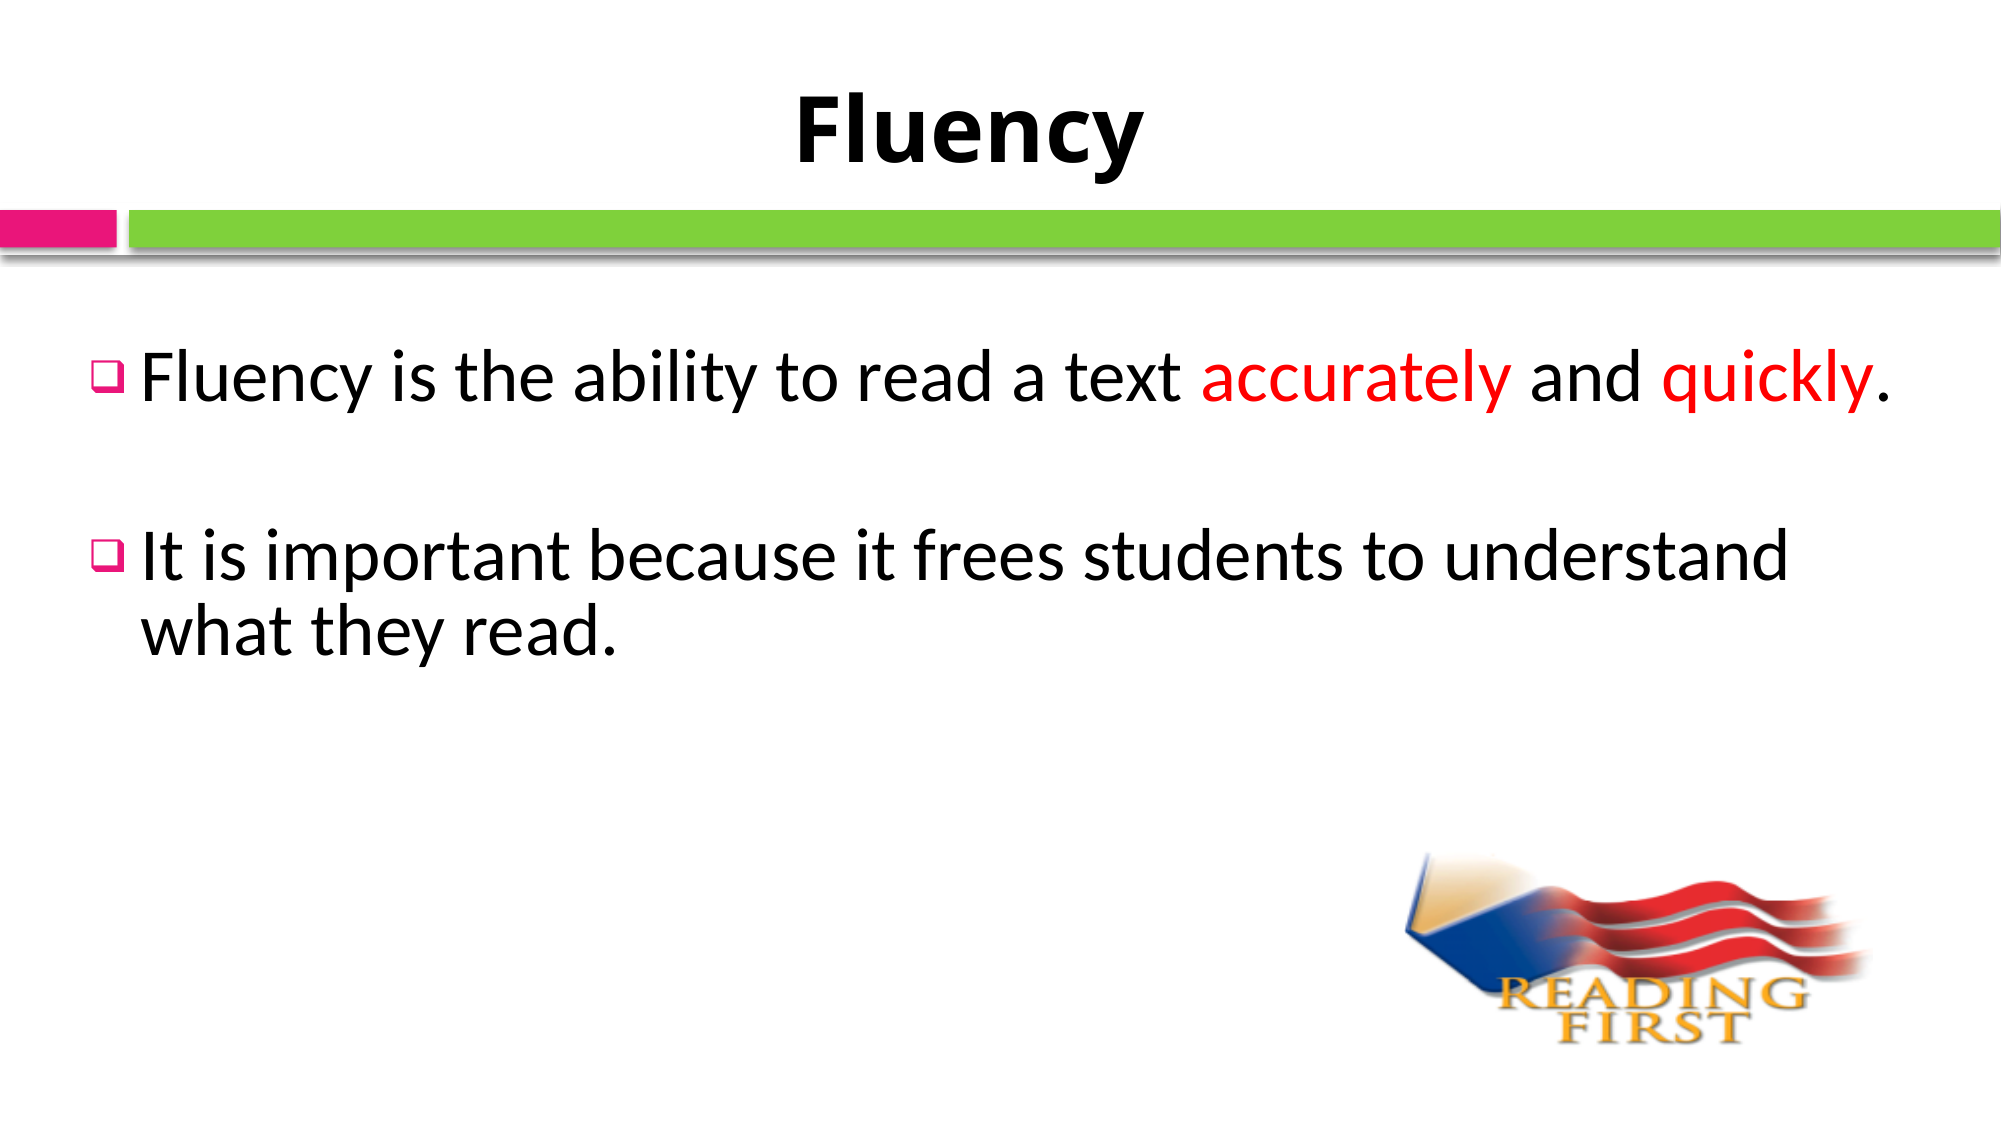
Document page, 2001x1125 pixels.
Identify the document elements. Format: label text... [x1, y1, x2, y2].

list Fluency is the ability to read a text accurately and quickly. It is important because it frees students to understand what they read. [73, 337, 1943, 1063]
title Fluency [88, 45, 1873, 208]
picture [1404, 847, 1873, 1048]
